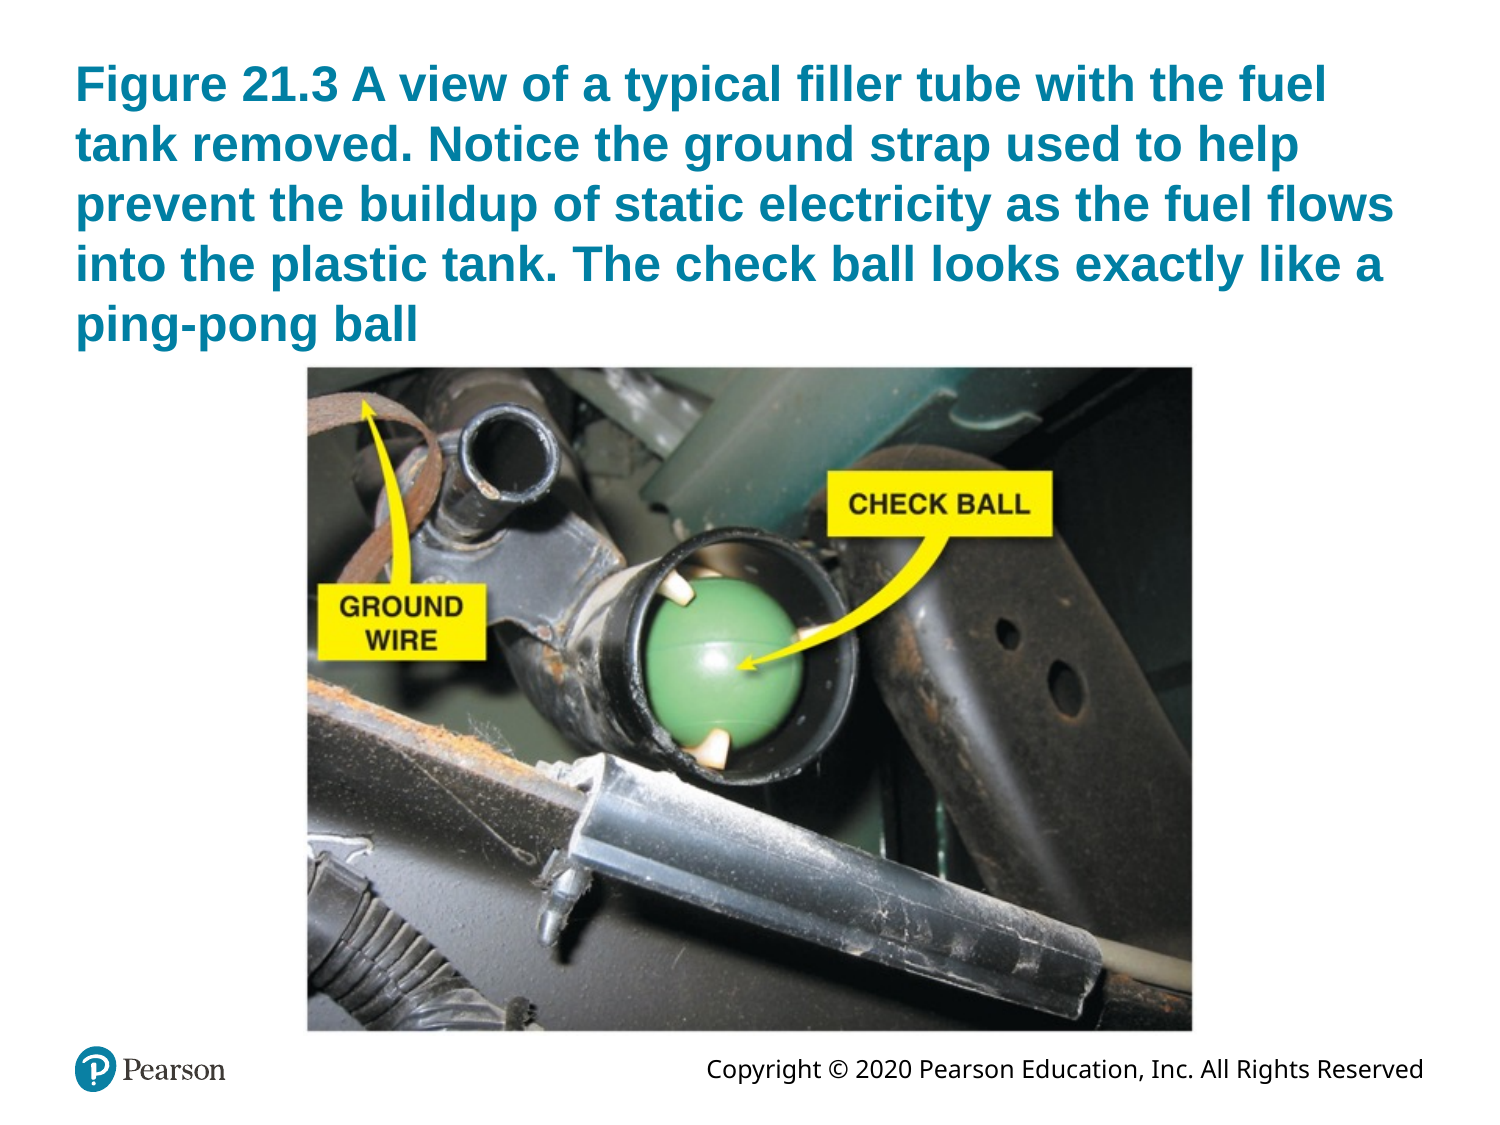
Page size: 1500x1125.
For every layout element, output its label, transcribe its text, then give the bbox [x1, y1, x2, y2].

title Figure 21.3 A view of a typical filler tube with the fuel tank removed. Notice the ground strap used to help prevent the buildup of static electricity as the fuel flows into the plastic tank. The check ball looks exactly like a ping-pong ball [75, 51, 1425, 352]
picture [302, 363, 1197, 1036]
